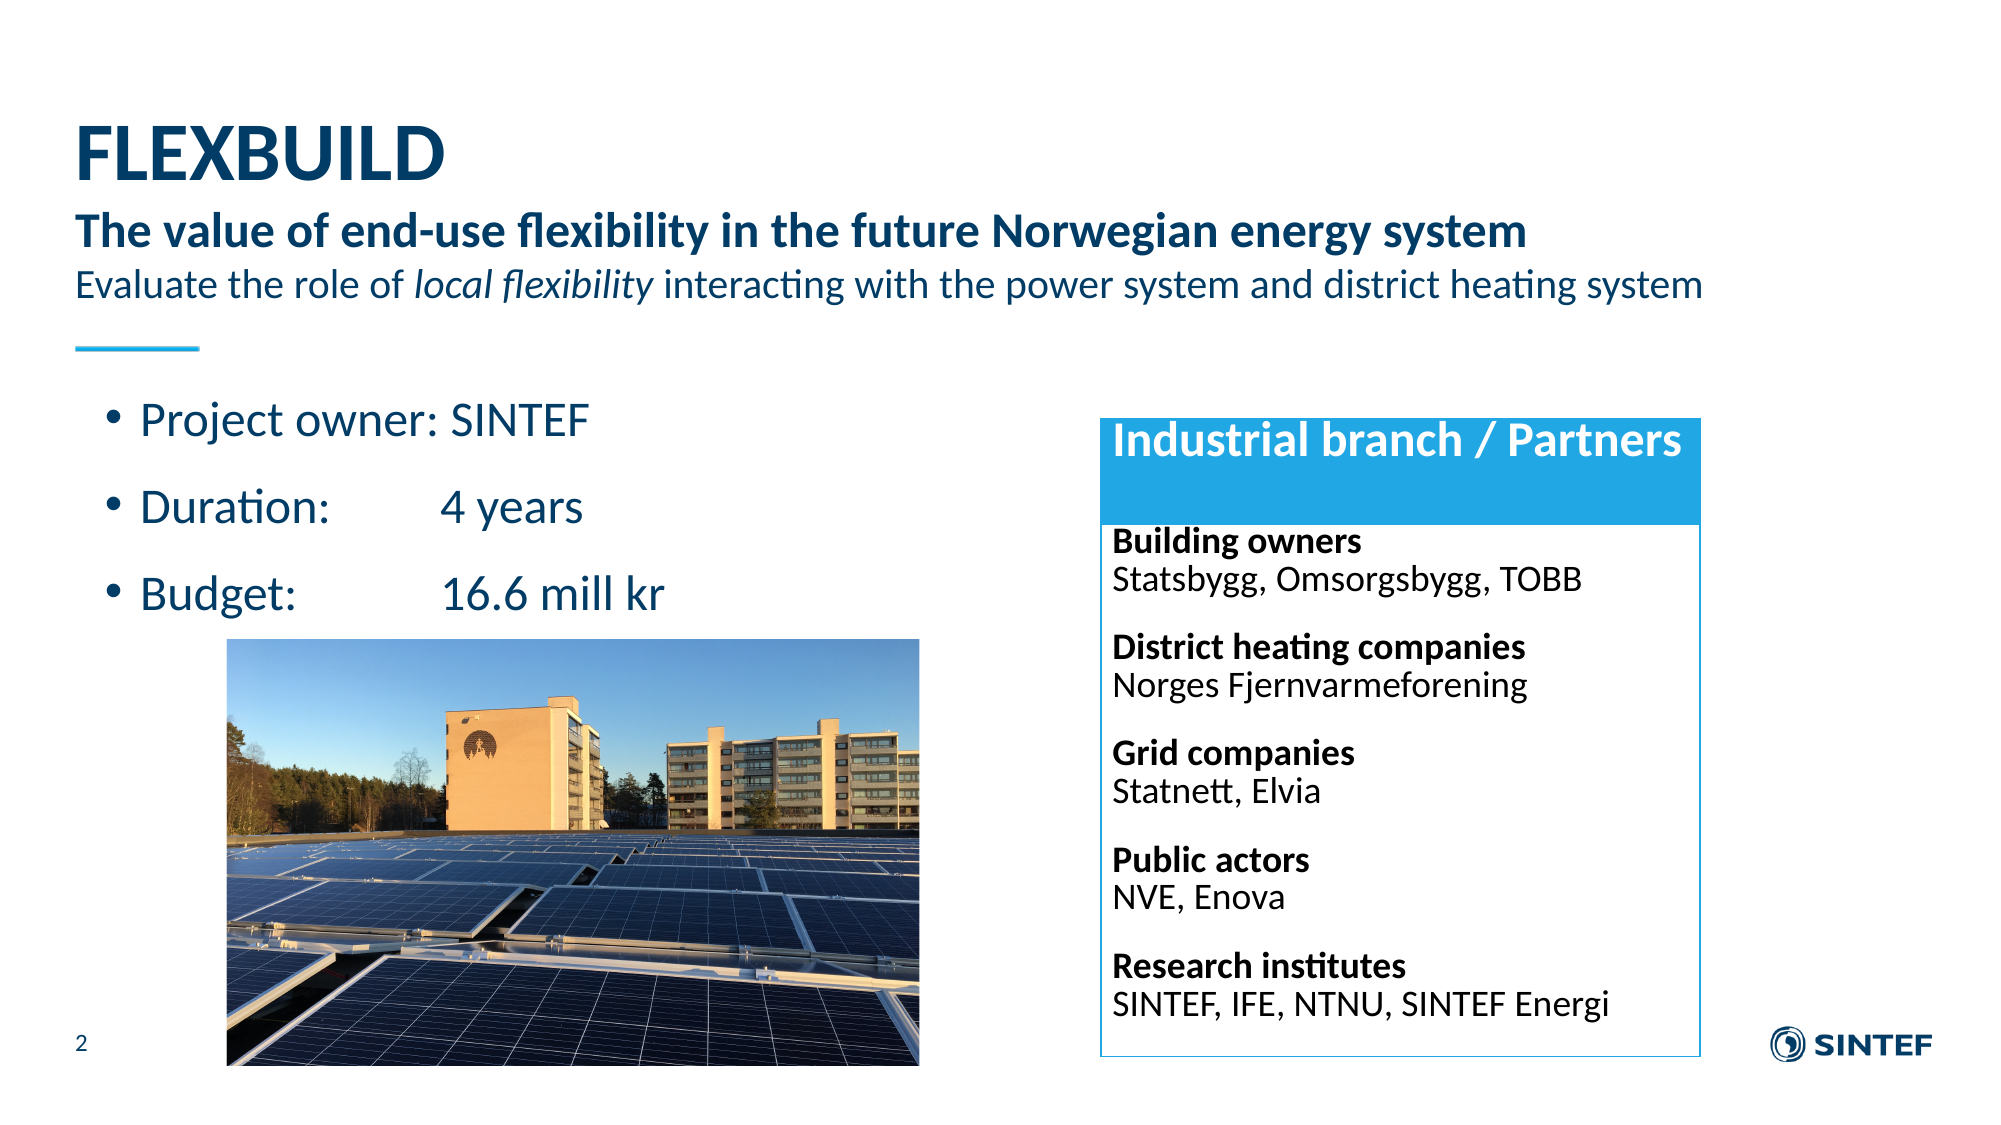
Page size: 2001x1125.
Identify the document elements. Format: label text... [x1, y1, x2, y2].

table_cell District heating companies Norges Fjernvarmeforening [1102, 631, 1699, 738]
slide_number 2 [75, 1026, 126, 1057]
picture [226, 639, 920, 1066]
list Project owner: SINTEF Duration: 4 years Budget: 16.6 mill kr [75, 380, 1634, 1005]
title FLEXBUILD The value of end-use flexibility in the future Norwegian energy system Evaluate the role of local flexibility interacting with the power system and district heating system [75, 96, 1900, 353]
table_cell Building owners Statsbygg, Omsorgsbygg, TOBB [1102, 525, 1699, 631]
table_cell Research institutes SINTEF, IFE, NTNU, SINTEF Energi [1102, 950, 1699, 1056]
table_header Industrial branch / Partners [1102, 420, 1699, 525]
picture [1770, 1026, 1932, 1062]
table_cell Grid companies Statnett, Elvia [1102, 738, 1699, 844]
table_cell Public actors NVE, Enova [1102, 844, 1699, 950]
